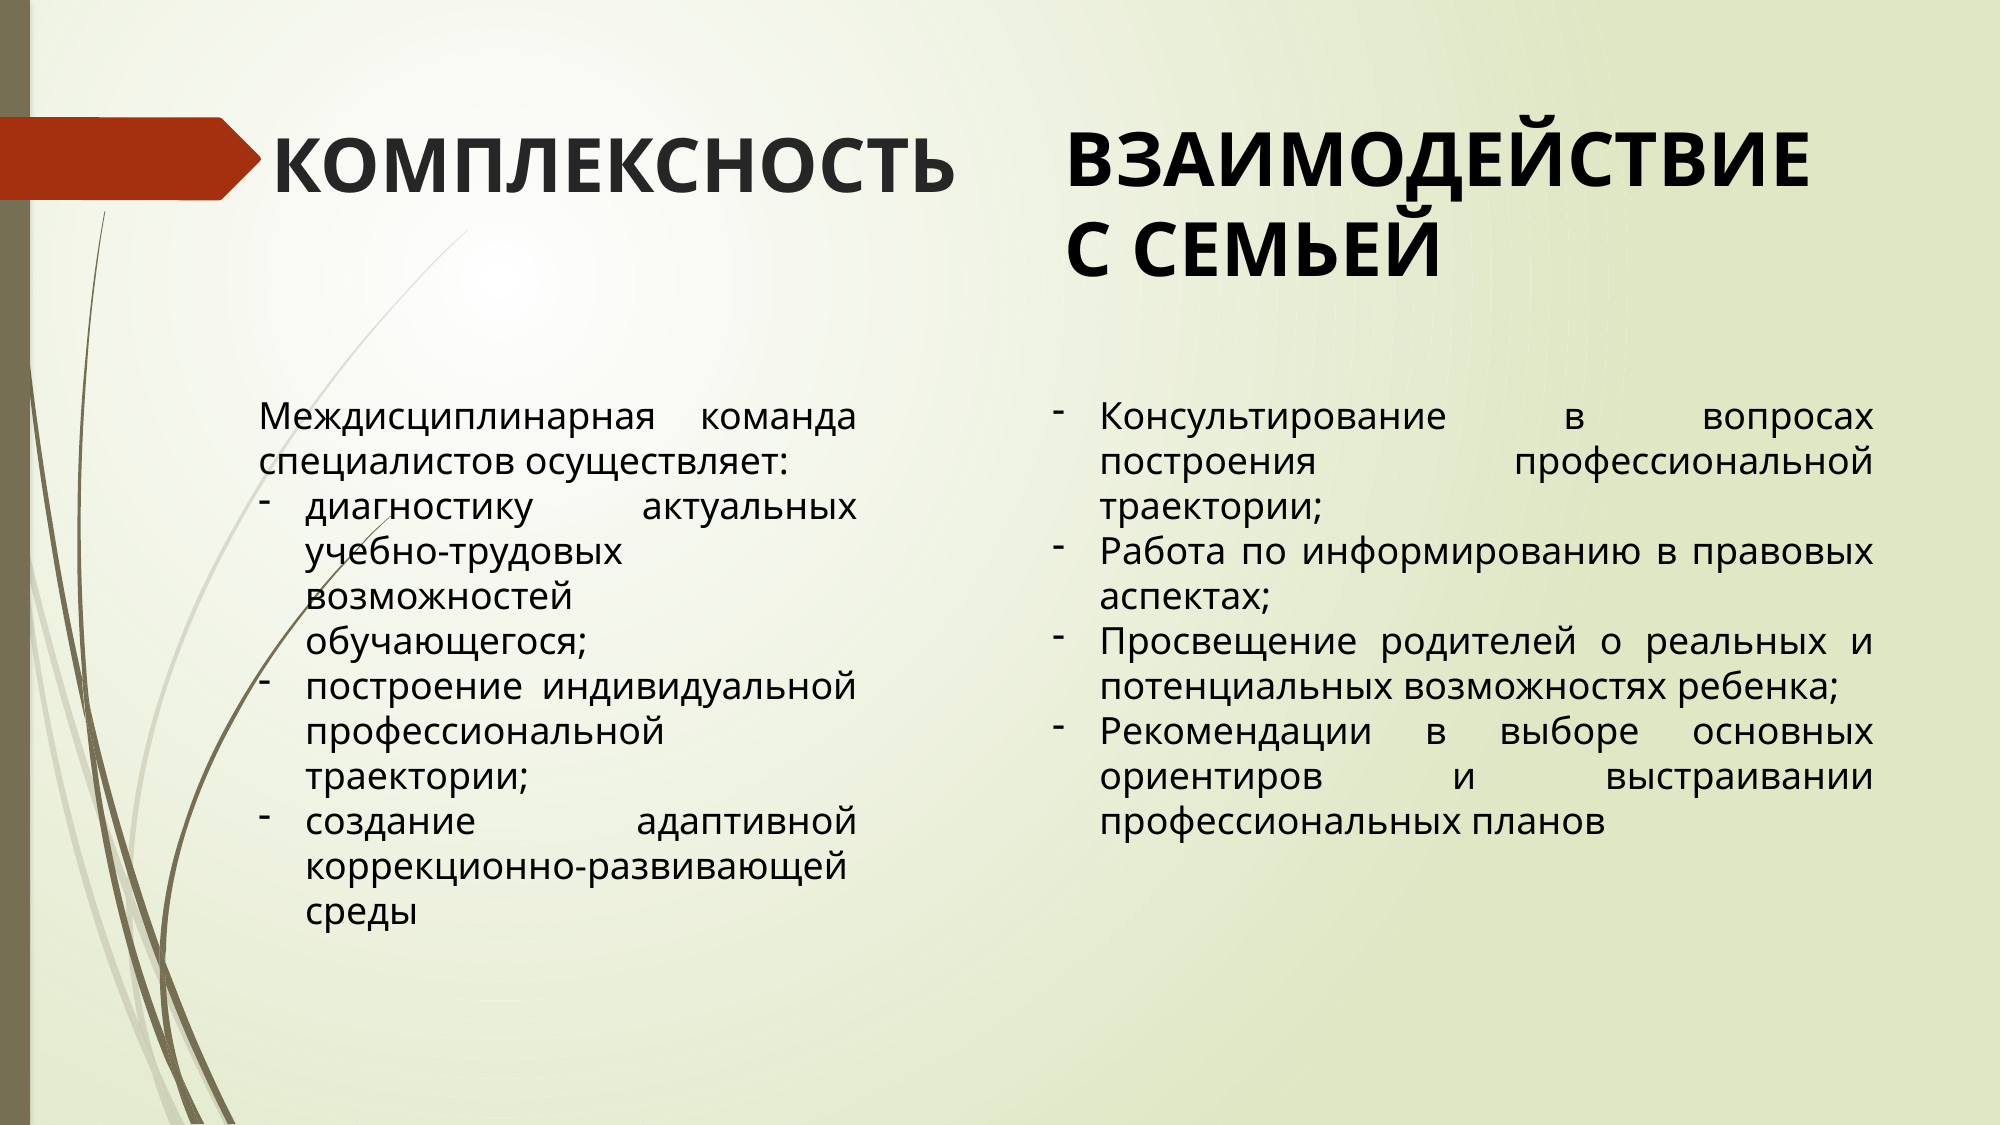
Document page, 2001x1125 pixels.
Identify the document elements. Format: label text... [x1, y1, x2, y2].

title КОМПЛЕКСНОСТЬ [256, 109, 1019, 320]
text_box Междисциплинарная команда специалистов осуществляет: диагностику актуальных учебно-трудовых возможностей обучающегося; построение индивидуальной профессиональной траектории; создание адаптивной коррекционно-развивающей среды [243, 385, 873, 940]
text_box Консультирование в вопросах построения профессиональной траектории; Работа по информированию в правовых аспектах; Просвещение родителей о реальных и потенциальных возможностях ребенка; Рекомендации в выборе основных ориентиров и выстраивании профессиональных планов [1037, 385, 1890, 850]
text_box ВЗАИМОДЕЙСТВИЕ С СЕМЬЕЙ [1049, 103, 1847, 299]
